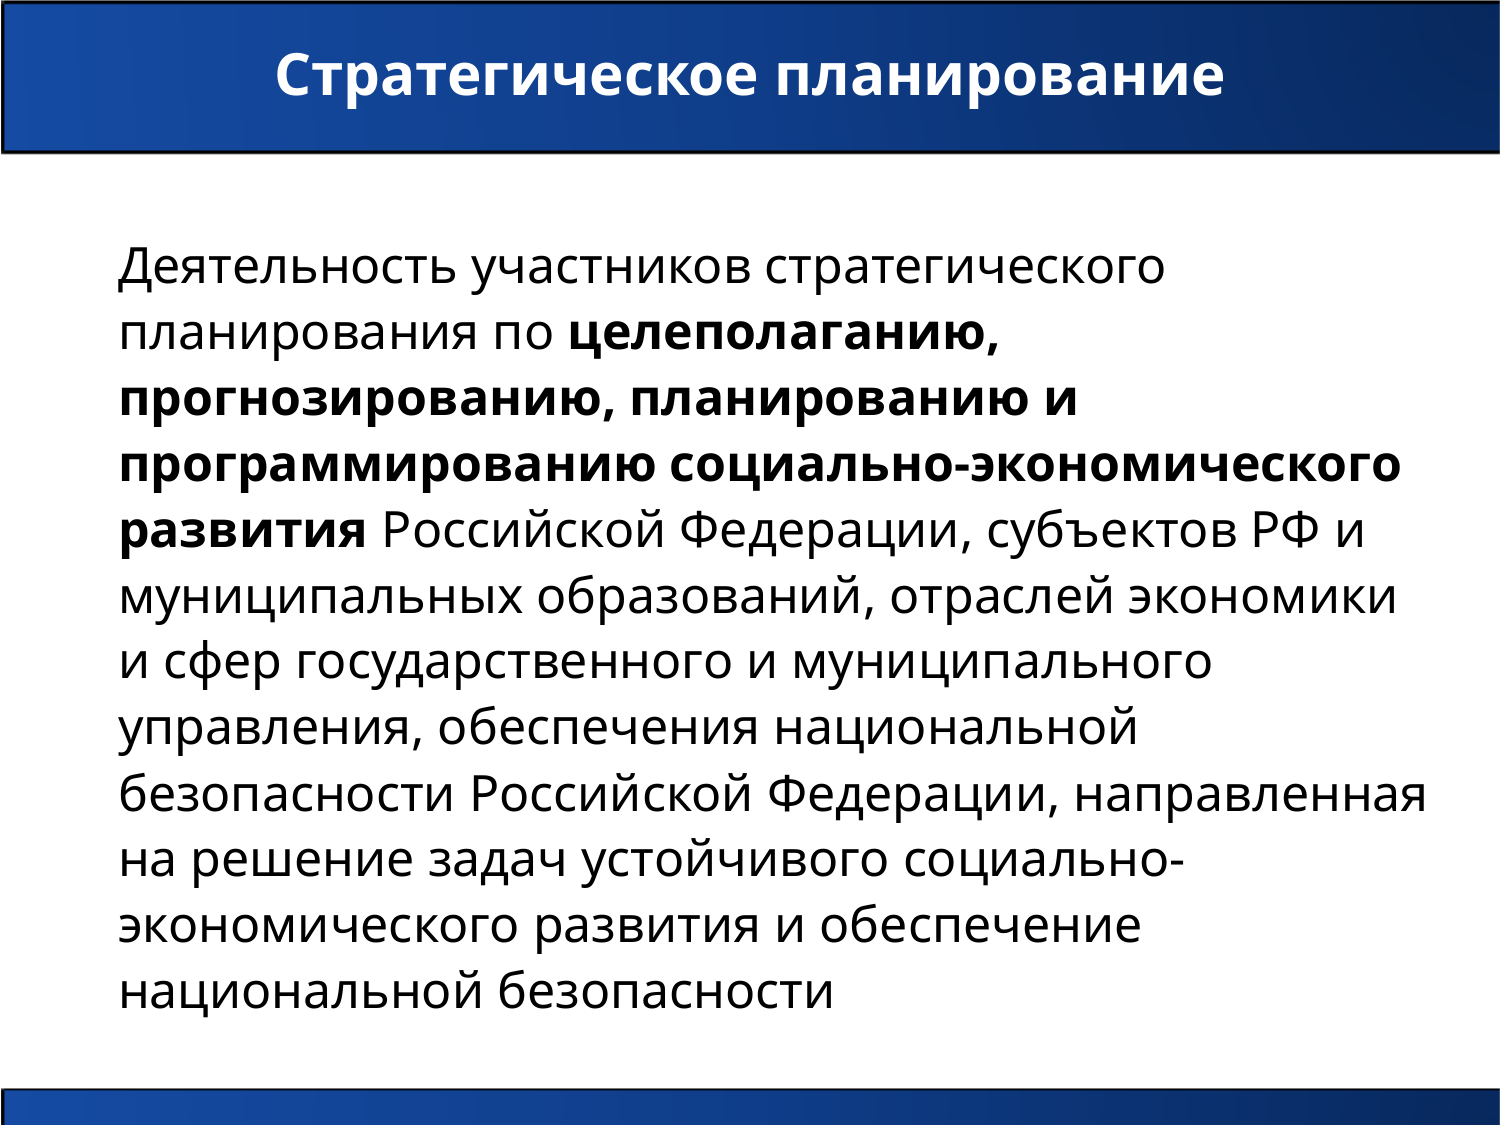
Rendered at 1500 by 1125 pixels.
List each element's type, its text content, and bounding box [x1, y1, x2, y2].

picture [0, 153, 1500, 1125]
title Стратегическое планирование [0, 0, 1500, 153]
list Деятельность участников стратегического планирования по целеполаганию, прогнозированию, планированию и программированию социально-экономического развития Российской Федерации, субъектов РФ и муниципальных образований, отраслей экономики и сфер государственного и муниципального управления, обеспечения национальной безопасности Российской Федерации, направленная на решение задач устойчивого социально-экономического развития и обеспечение национальной безопасности [103, 219, 1448, 1043]
